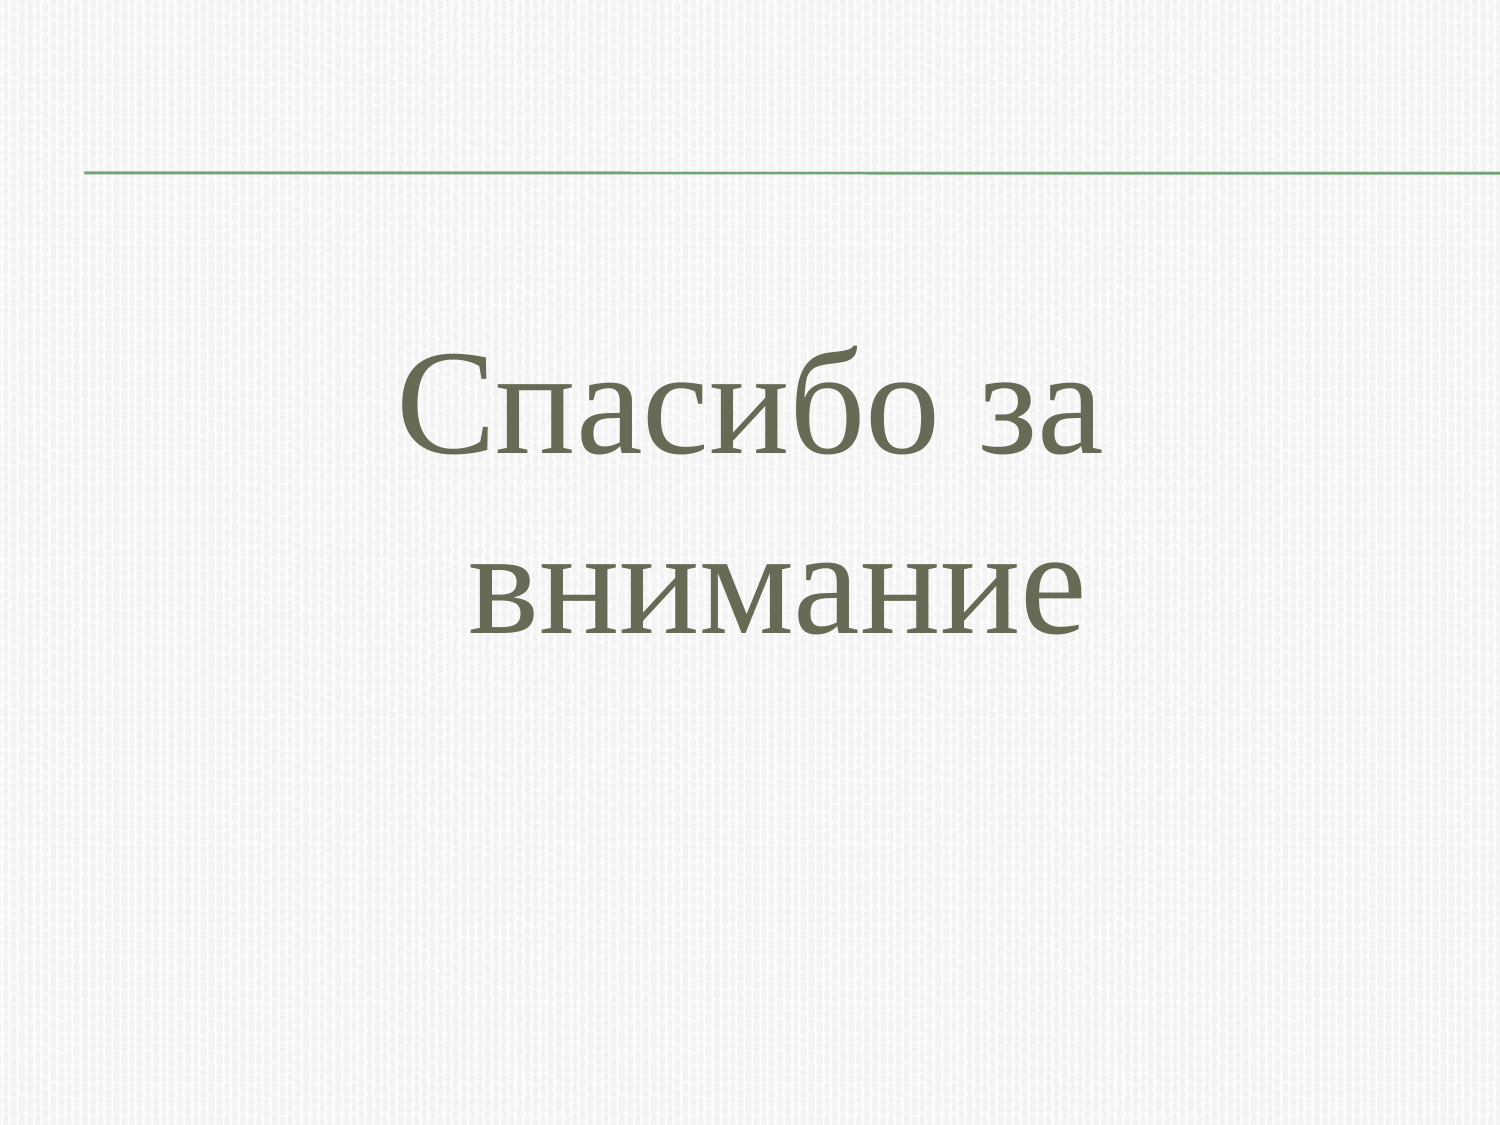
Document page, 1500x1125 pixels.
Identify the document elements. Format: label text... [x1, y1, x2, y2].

list Спасибо за внимание [75, 0, 1425, 1005]
